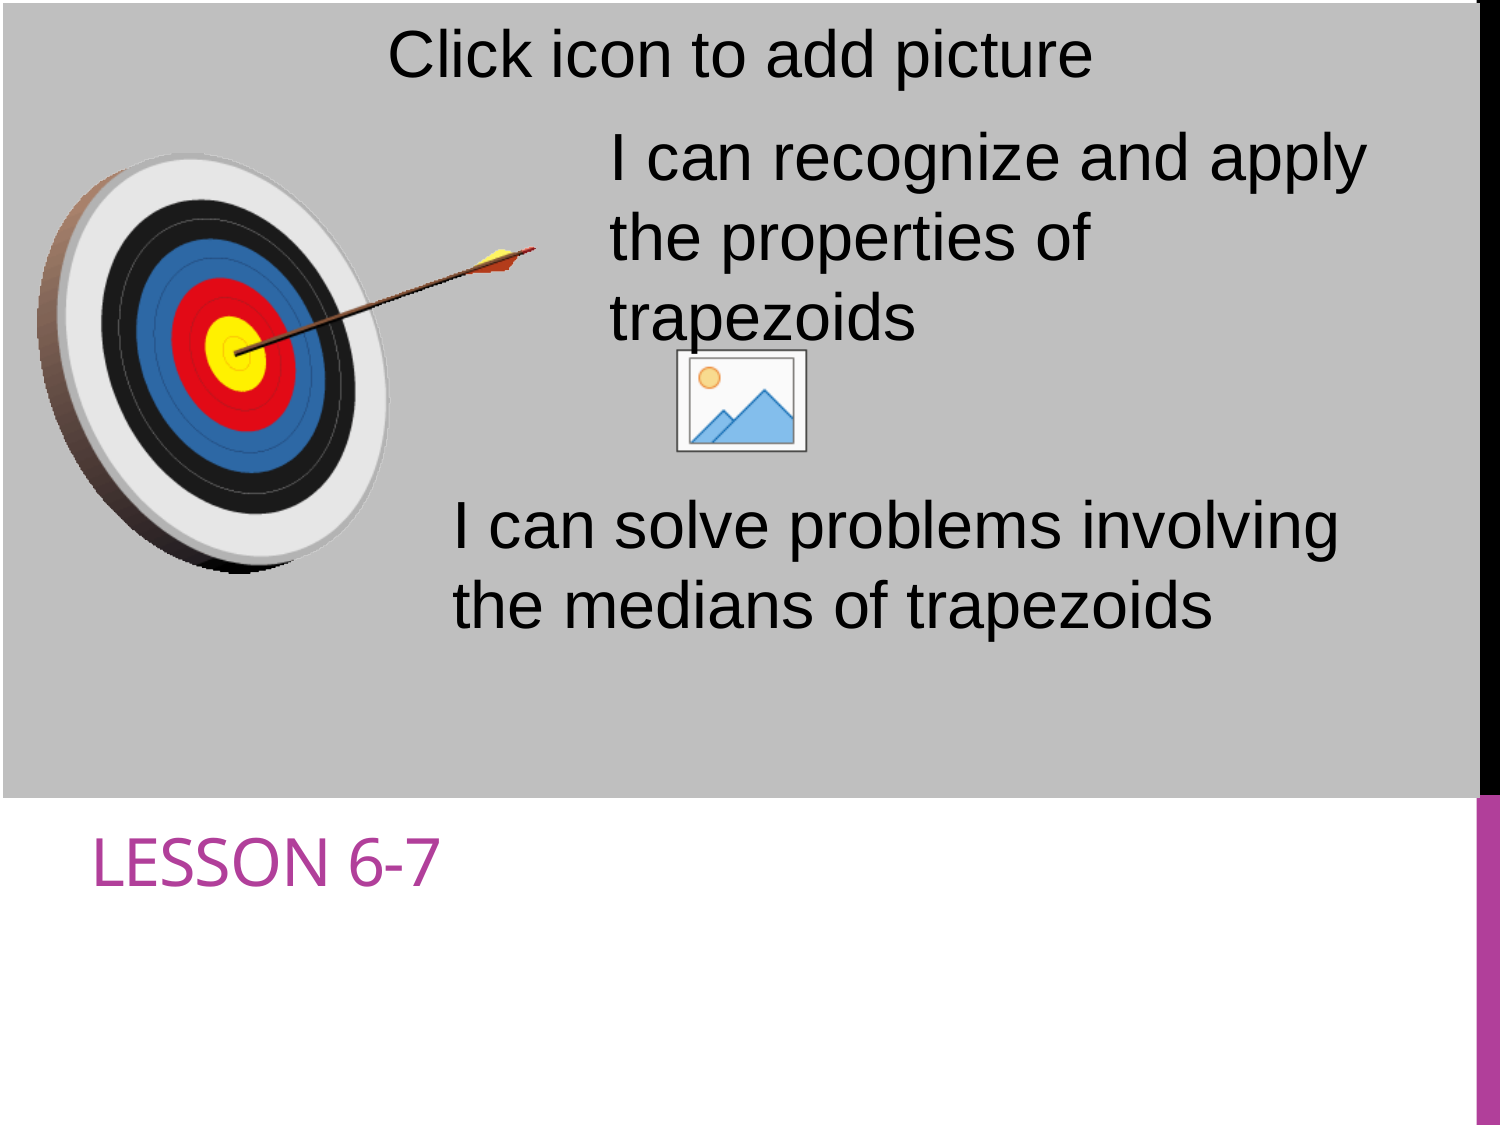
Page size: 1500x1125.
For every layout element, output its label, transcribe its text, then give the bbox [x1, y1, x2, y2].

picture [2, 2, 1481, 799]
title Lesson 6-7 [75, 812, 1413, 938]
